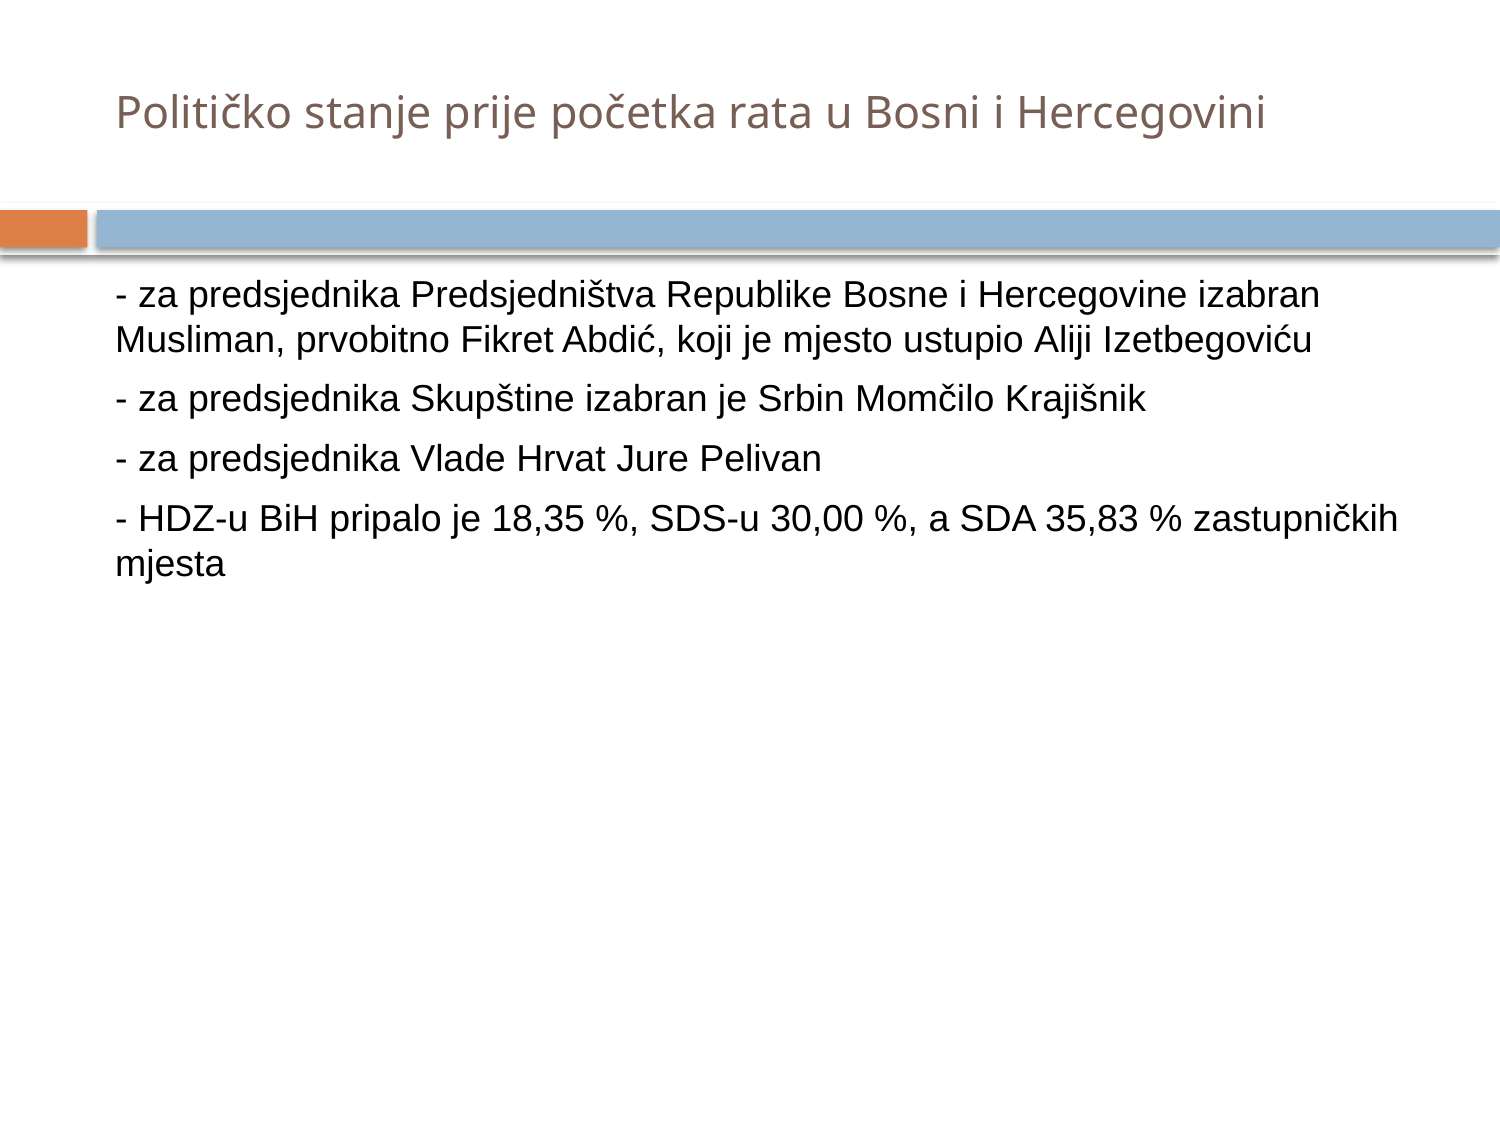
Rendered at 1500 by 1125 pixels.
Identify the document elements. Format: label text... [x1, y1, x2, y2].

title Političko stanje prije početka rata u Bosni i Hercegovini [100, 75, 1438, 200]
list - za predsjednika Predsjedništva Republike Bosne i Hercegovine izabran Musliman, prvobitno Fikret Abdić, koji je mjesto ustupio Aliji Izetbegoviću - za predsjednika Skupštine izabran je Srbin Momčilo Krajišnik - za predsjednika Vlade Hrvat Jure Pelivan - HDZ-u BiH pripalo je 18,35 %, SDS-u 30,00 %, a SDA 35,83 % zastupničkih mjesta [100, 262, 1438, 1000]
